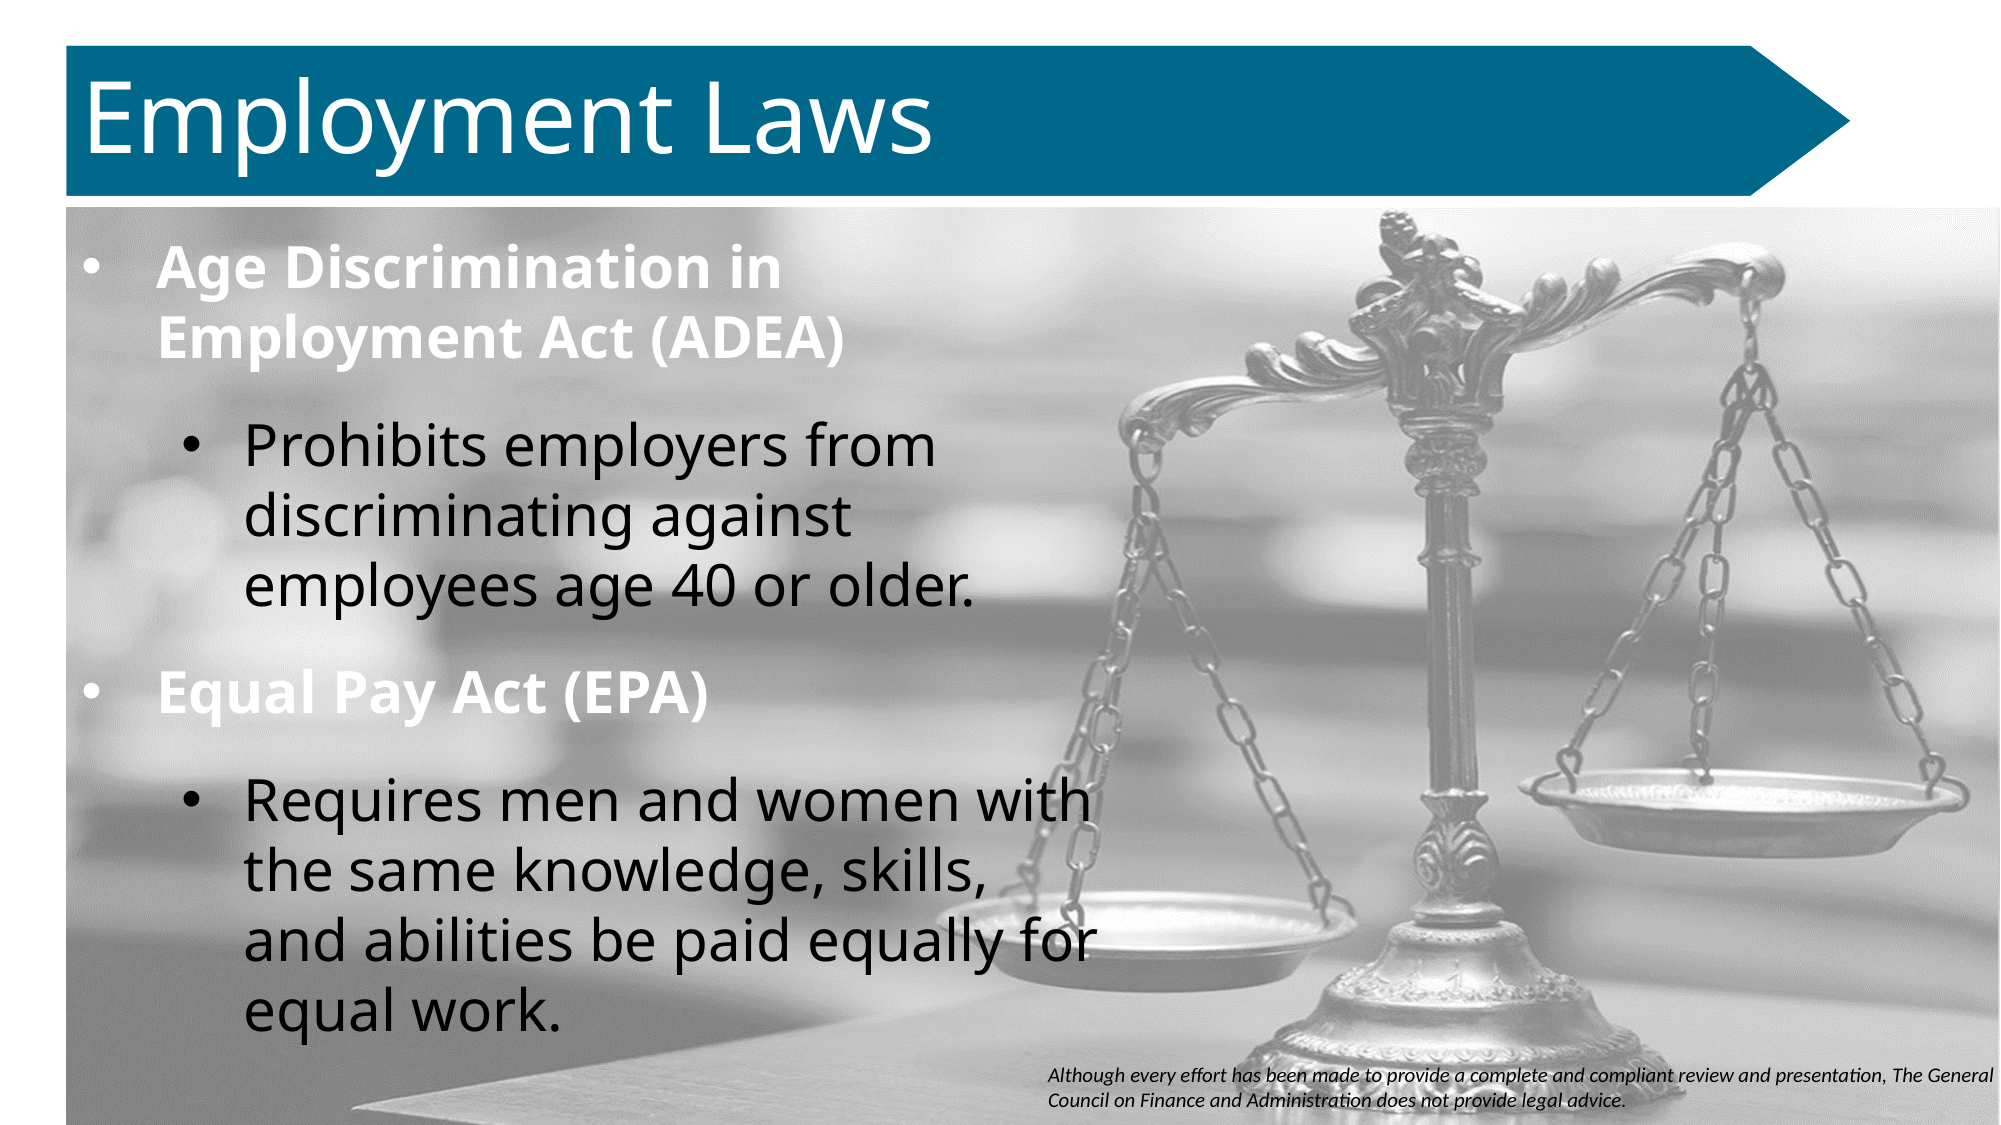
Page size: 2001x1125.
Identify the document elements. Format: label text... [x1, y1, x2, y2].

list Employment Laws [66, 45, 1650, 196]
picture [66, 207, 2000, 1125]
